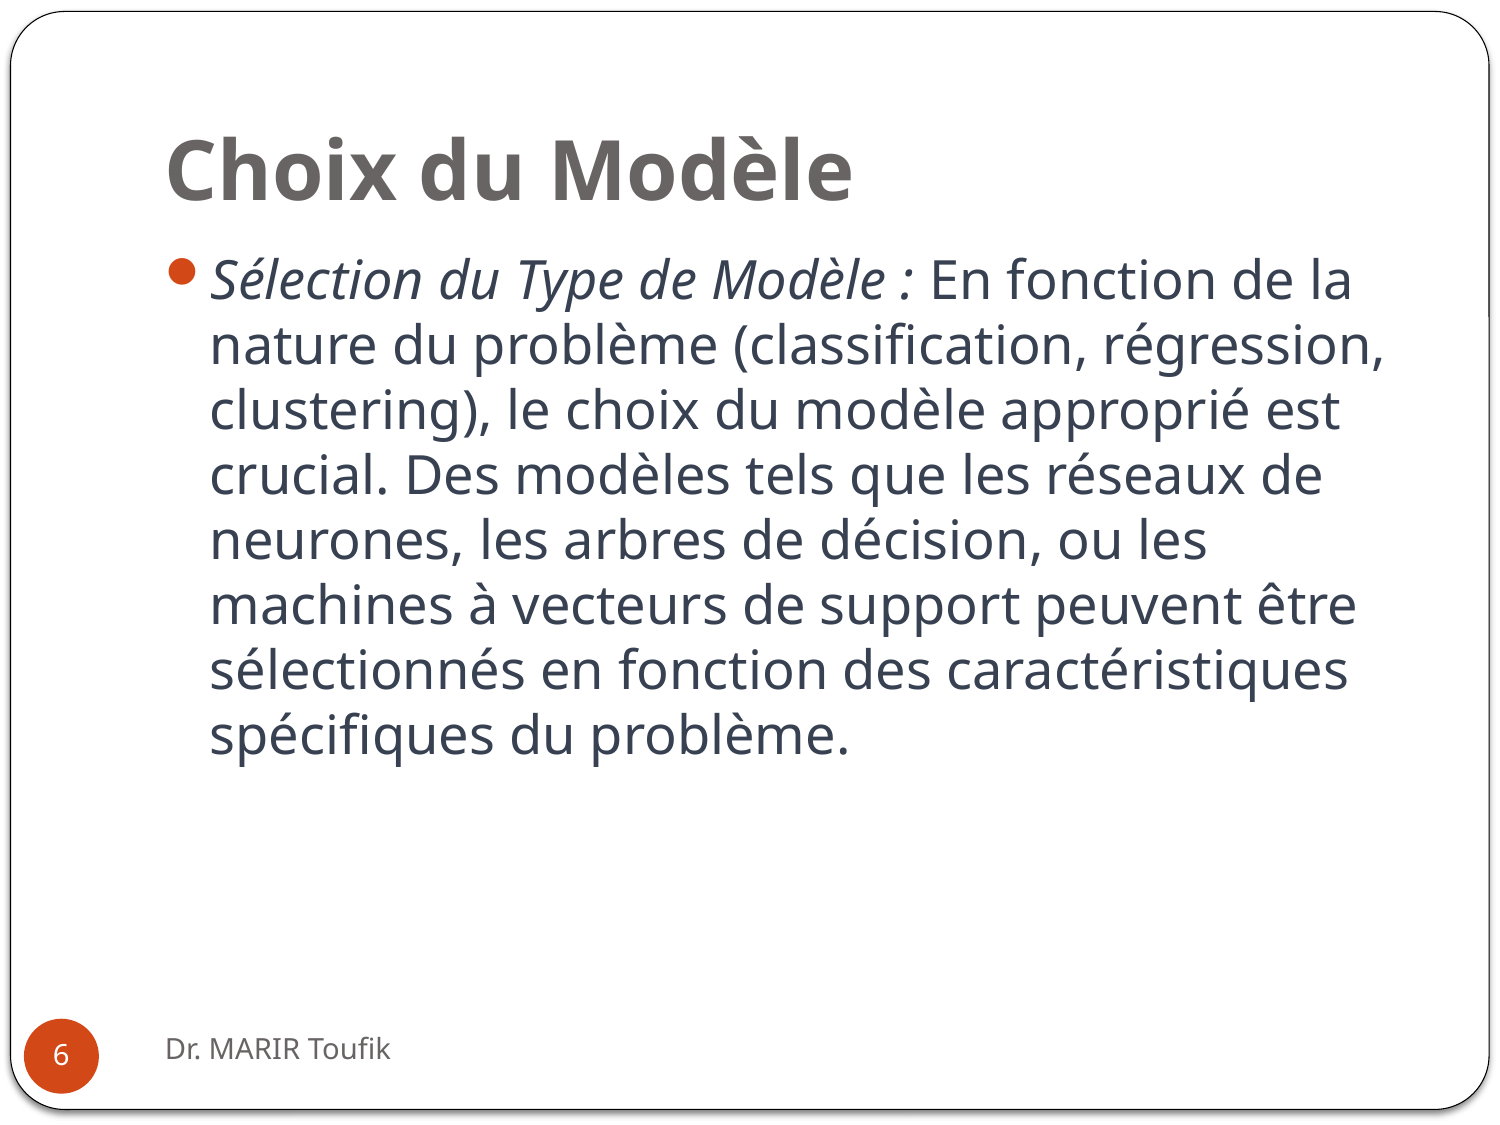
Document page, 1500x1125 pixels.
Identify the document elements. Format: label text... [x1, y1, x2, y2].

list Sélection du Type de Modèle : En fonction de la nature du problème (classification, régression, clustering), le choix du modèle approprié est crucial. Des modèles tels que les réseaux de neurones, les arbres de décision, ou les machines à vecteurs de support peuvent être sélectionnés en fonction des caractéristiques spécifiques du problème. [150, 237, 1425, 988]
footer Dr. MARIR Toufik [150, 1012, 800, 1088]
title Choix du Modèle [150, 45, 1425, 233]
slide_number 6 [23, 1018, 99, 1094]
